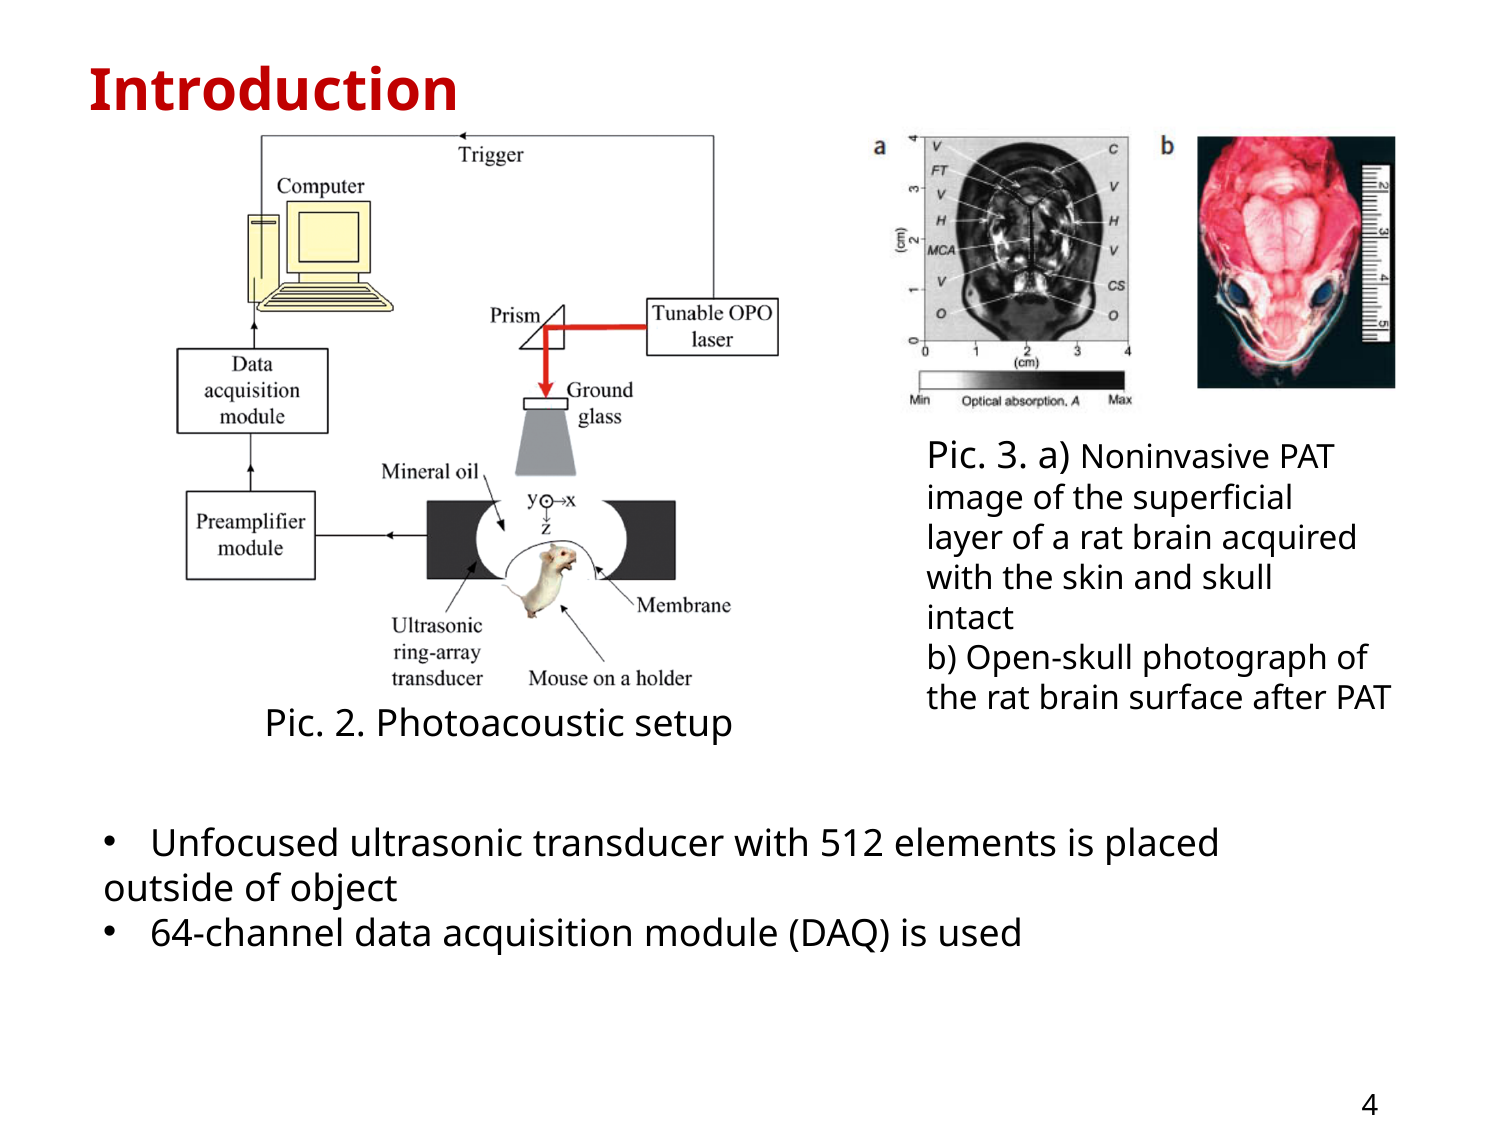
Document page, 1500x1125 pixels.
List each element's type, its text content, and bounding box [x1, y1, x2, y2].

text_box Pic. 2. Photoacoustic setup [249, 699, 749, 752]
title Introduction [75, 45, 1425, 233]
text_box Unfocused ultrasonic transducer with 512 elements is placed outside of object 64-channel data acquisition module (DAQ) is used [88, 811, 1247, 1006]
picture [867, 105, 1417, 428]
slide_number 4 [1346, 1079, 1429, 1125]
picture [176, 131, 780, 692]
text_box Pic. 3. a) Noninvasive PAT image of the superficial layer of a rat brain acquired with the skin and skull intact b) Open-skull photograph of the rat brain surface after PAT [911, 436, 1412, 724]
